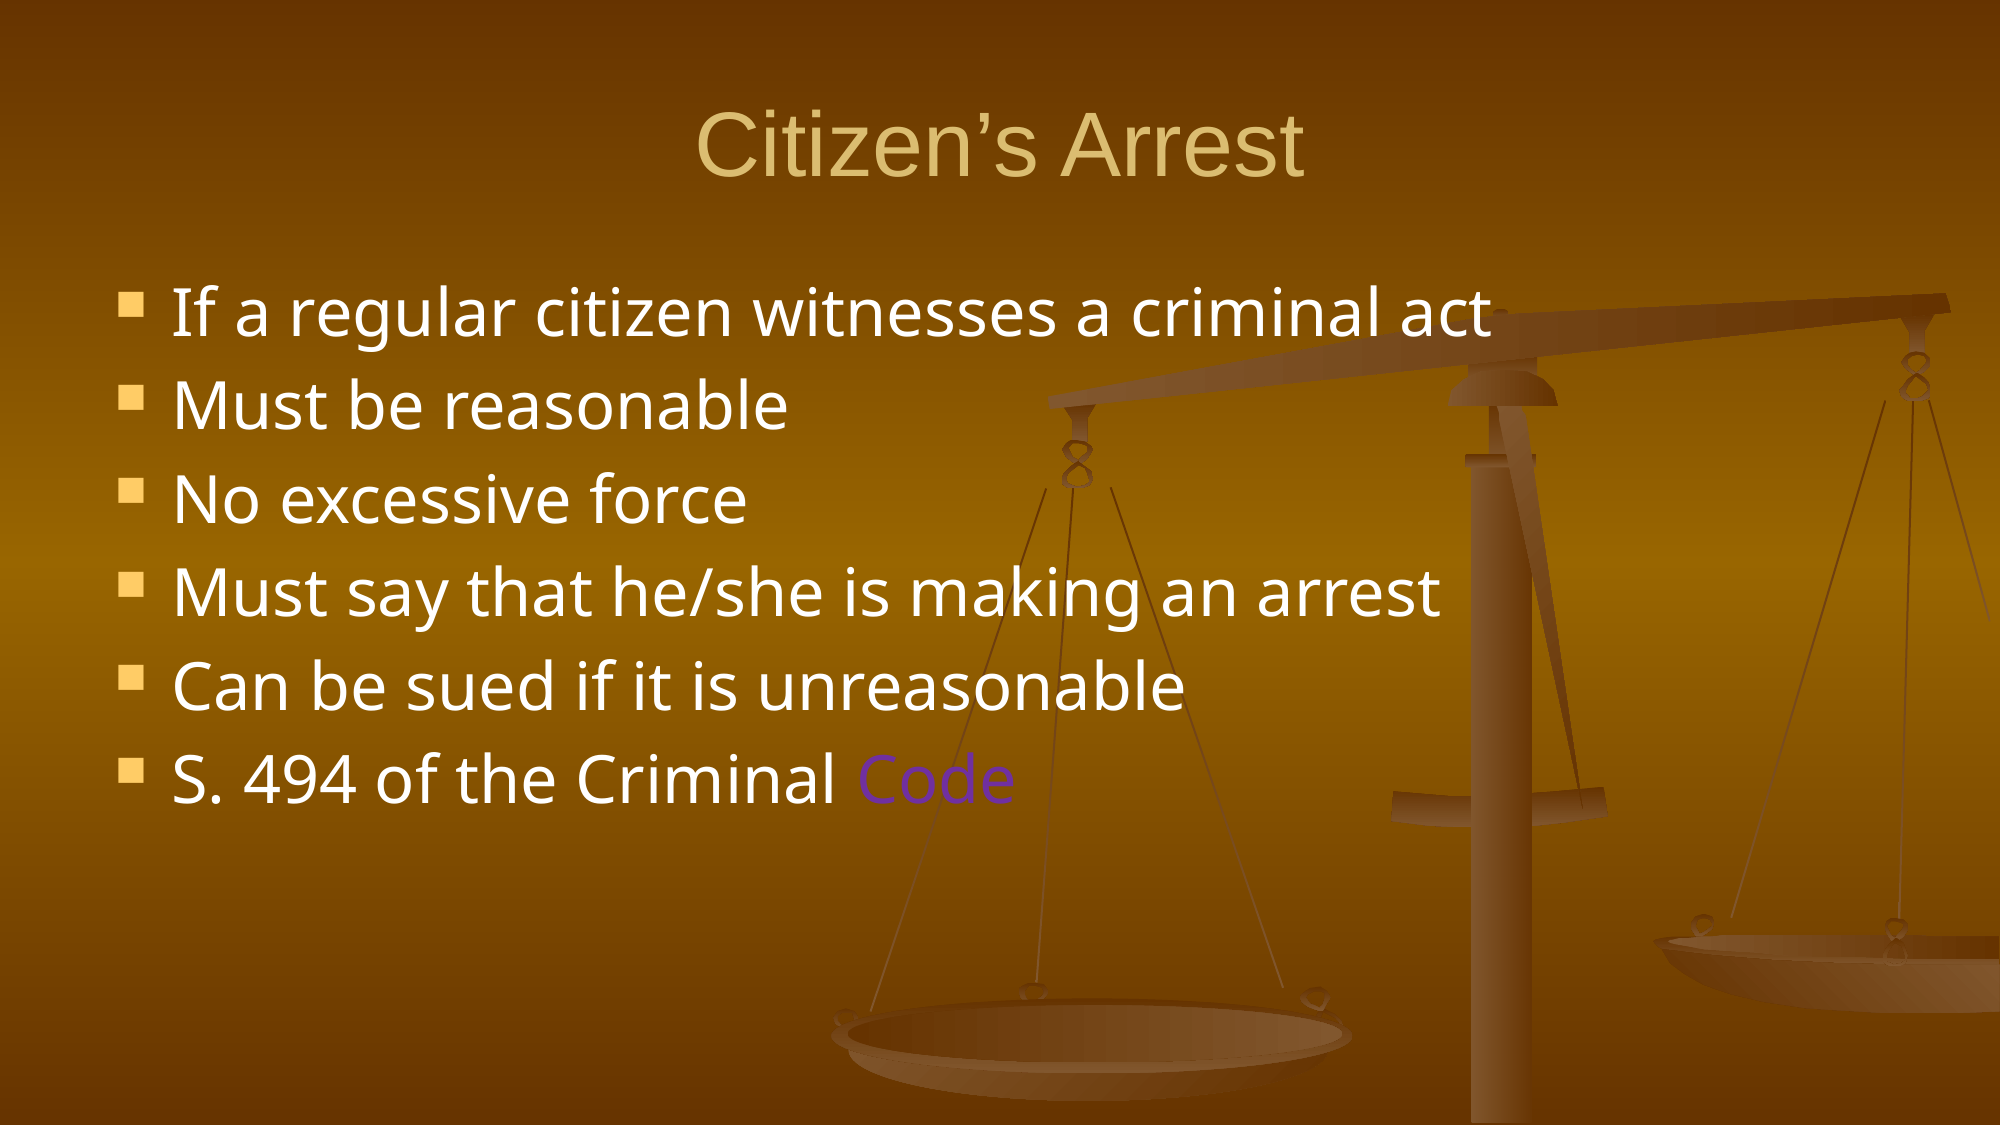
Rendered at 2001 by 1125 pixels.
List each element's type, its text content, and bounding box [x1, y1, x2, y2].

list If a regular citizen witnesses a criminal act Must be reasonable No excessive force Must say that he/she is making an arrest Can be sued if it is unreasonable S. 494 of the Criminal Code [99, 262, 1901, 1006]
title Citizen’s Arrest [99, 45, 1901, 234]
